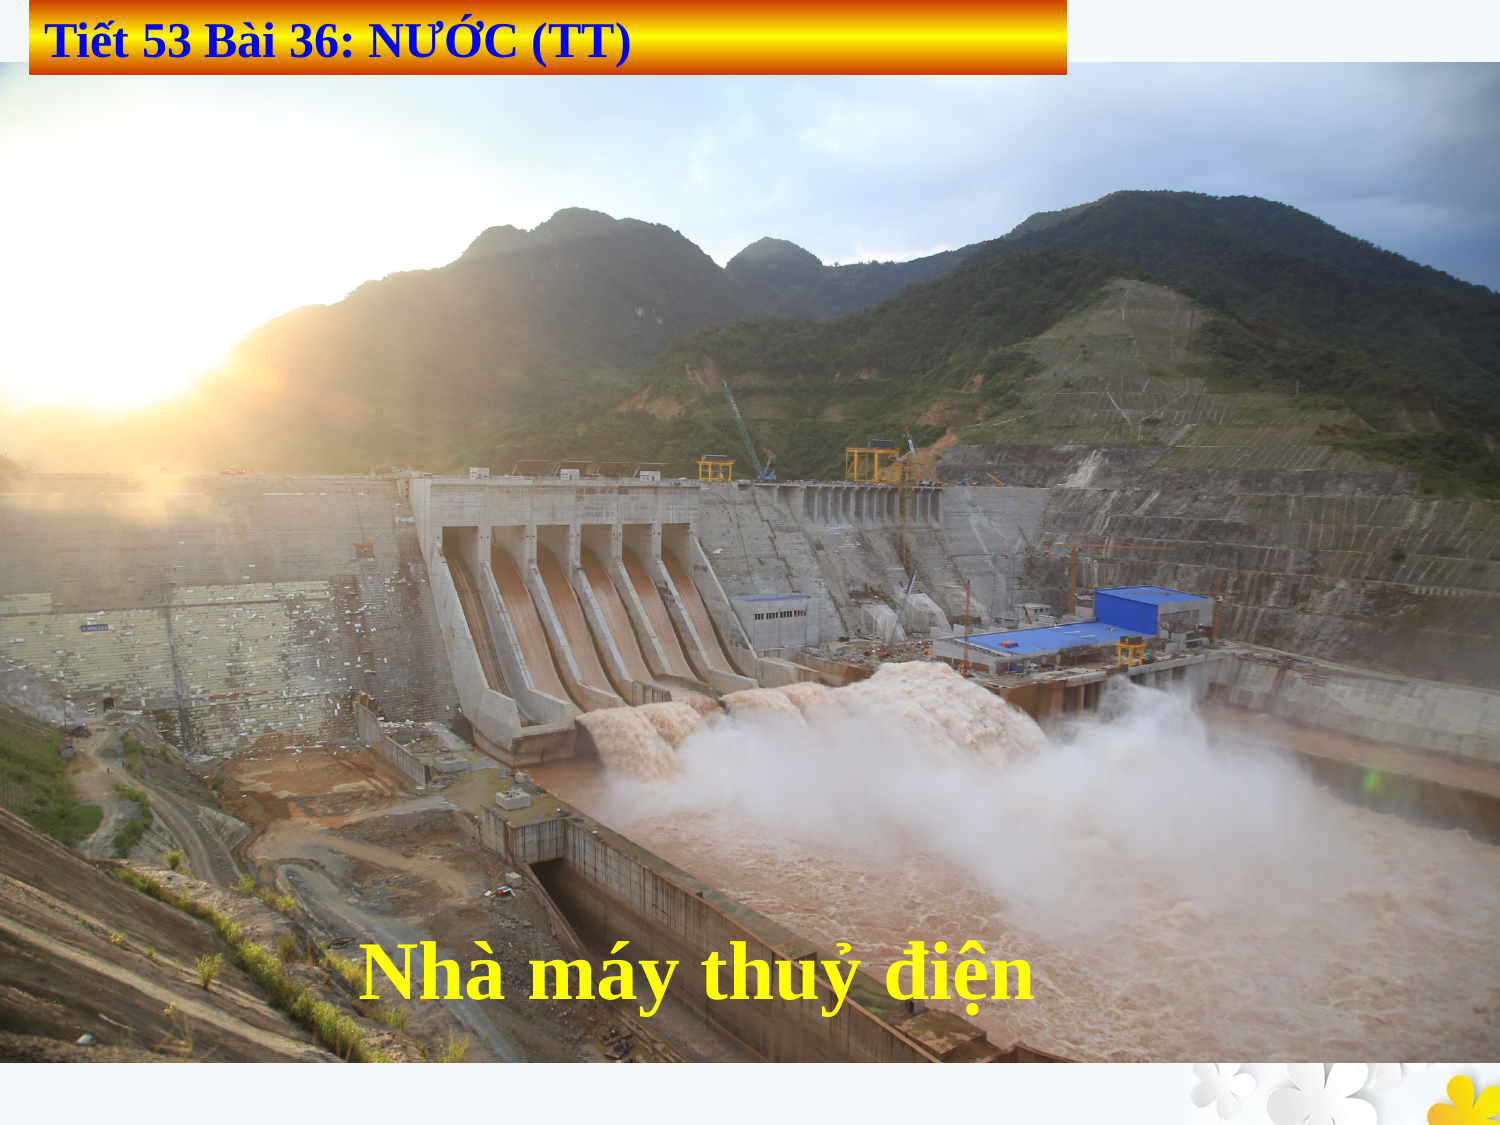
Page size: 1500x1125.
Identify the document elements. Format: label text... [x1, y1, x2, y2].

picture [0, 0, 1500, 1125]
text_box Tiết 53 Bài 36: NƯỚC (TT) [29, 0, 1067, 60]
